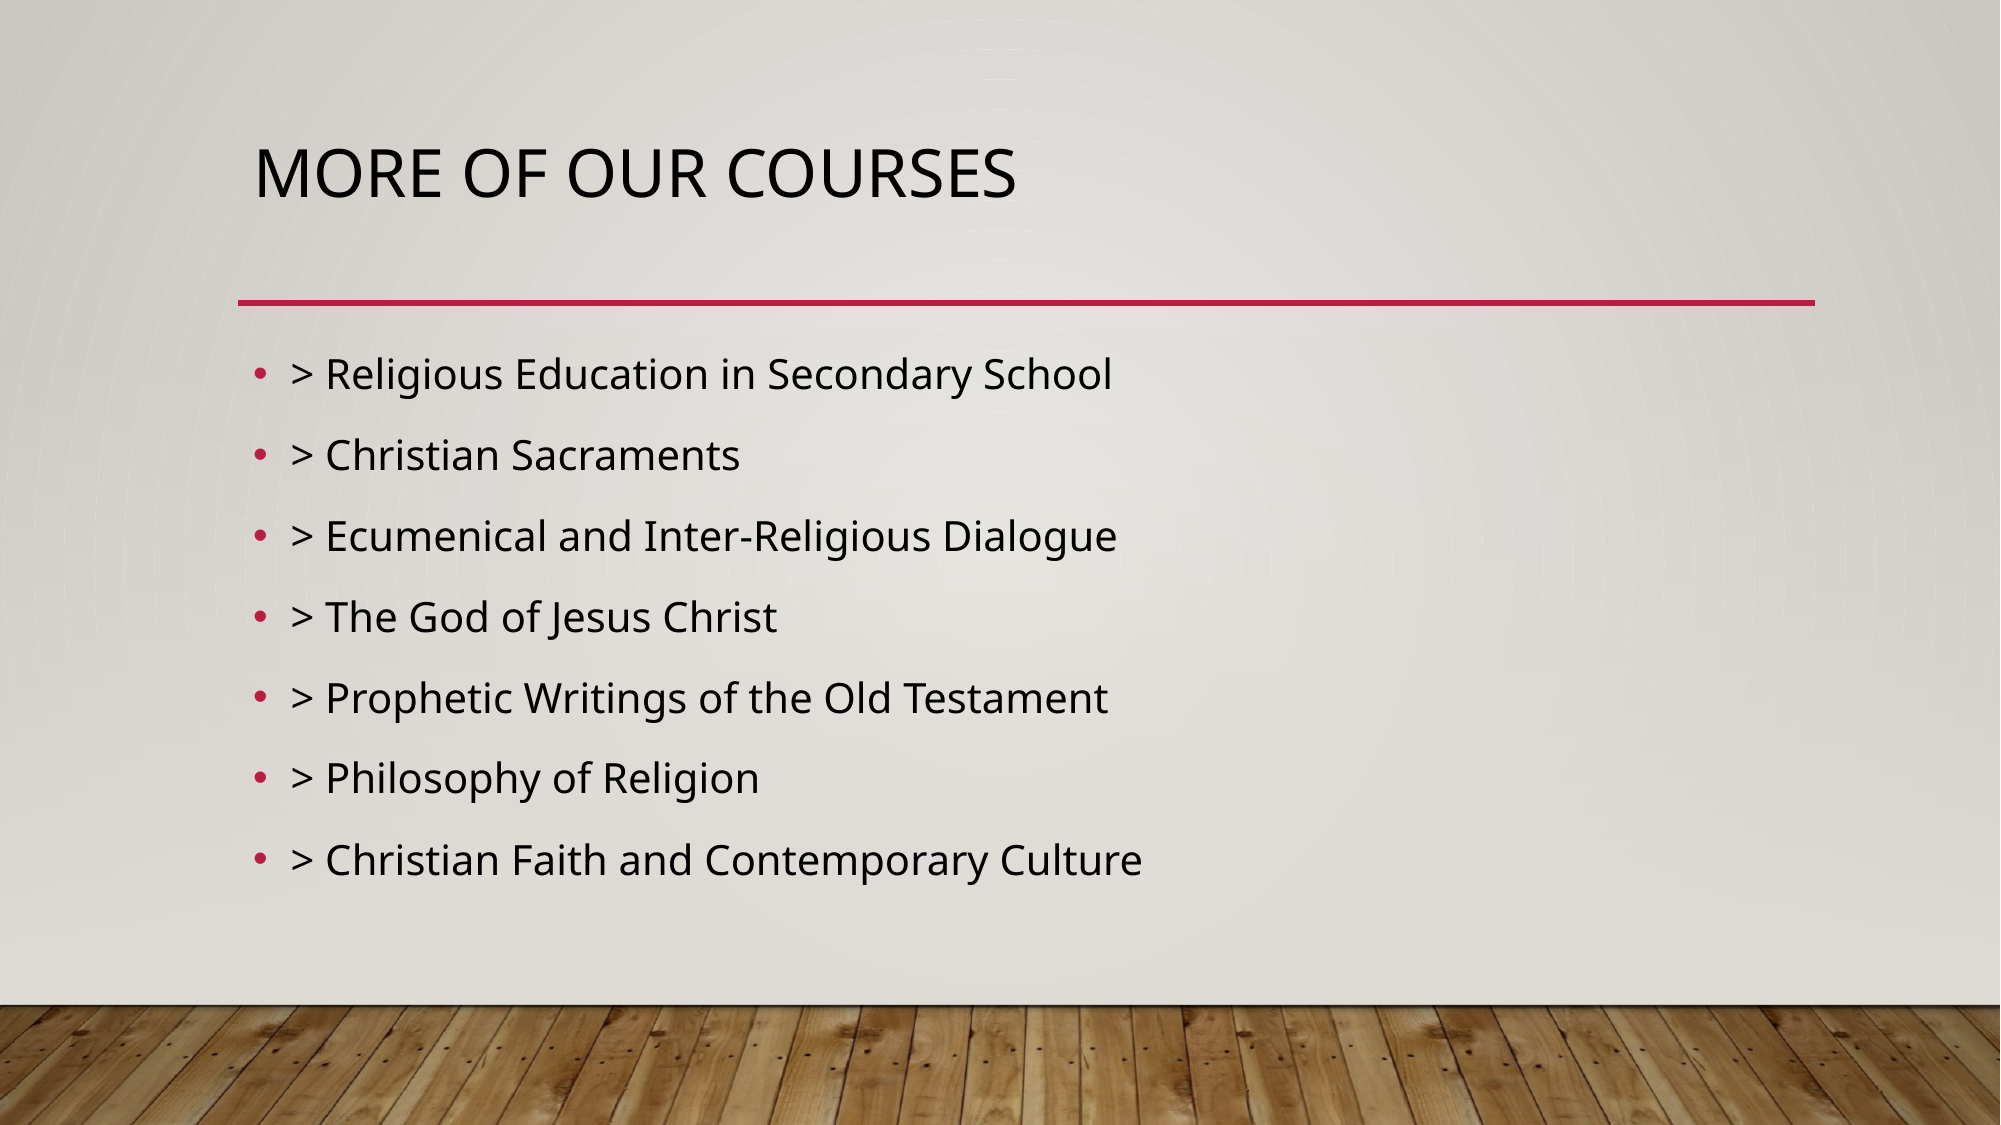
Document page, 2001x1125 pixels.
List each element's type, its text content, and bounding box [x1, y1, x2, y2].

title MORE OF OUR COURSES [238, 131, 1814, 305]
list > Religious Education in Secondary School > Christian Sacraments > Ecumenical and Inter-Religious Dialogue > The God of Jesus Christ > Prophetic Writings of the Old Testament > Philosophy of Religion > Christian Faith and Contemporary Culture [238, 330, 1814, 897]
picture [0, 1005, 2000, 1125]
